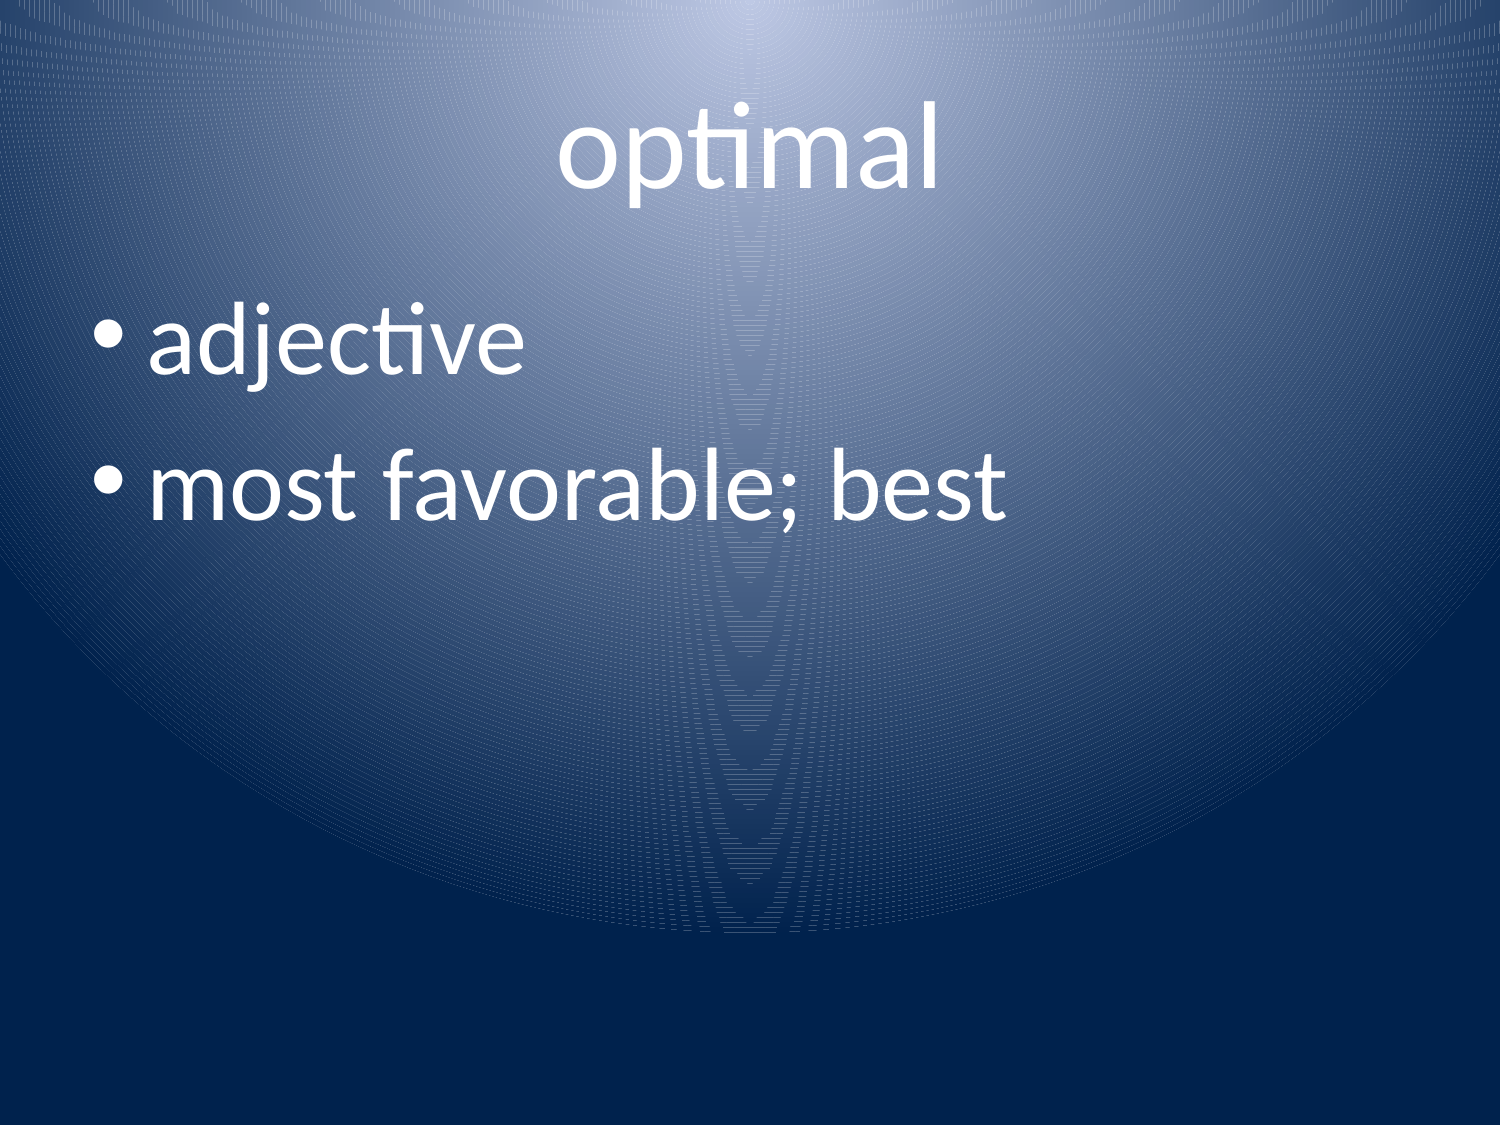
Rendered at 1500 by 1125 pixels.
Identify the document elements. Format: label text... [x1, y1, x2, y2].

list adjective most favorable; best [75, 262, 1425, 1005]
title optimal [75, 45, 1425, 233]
